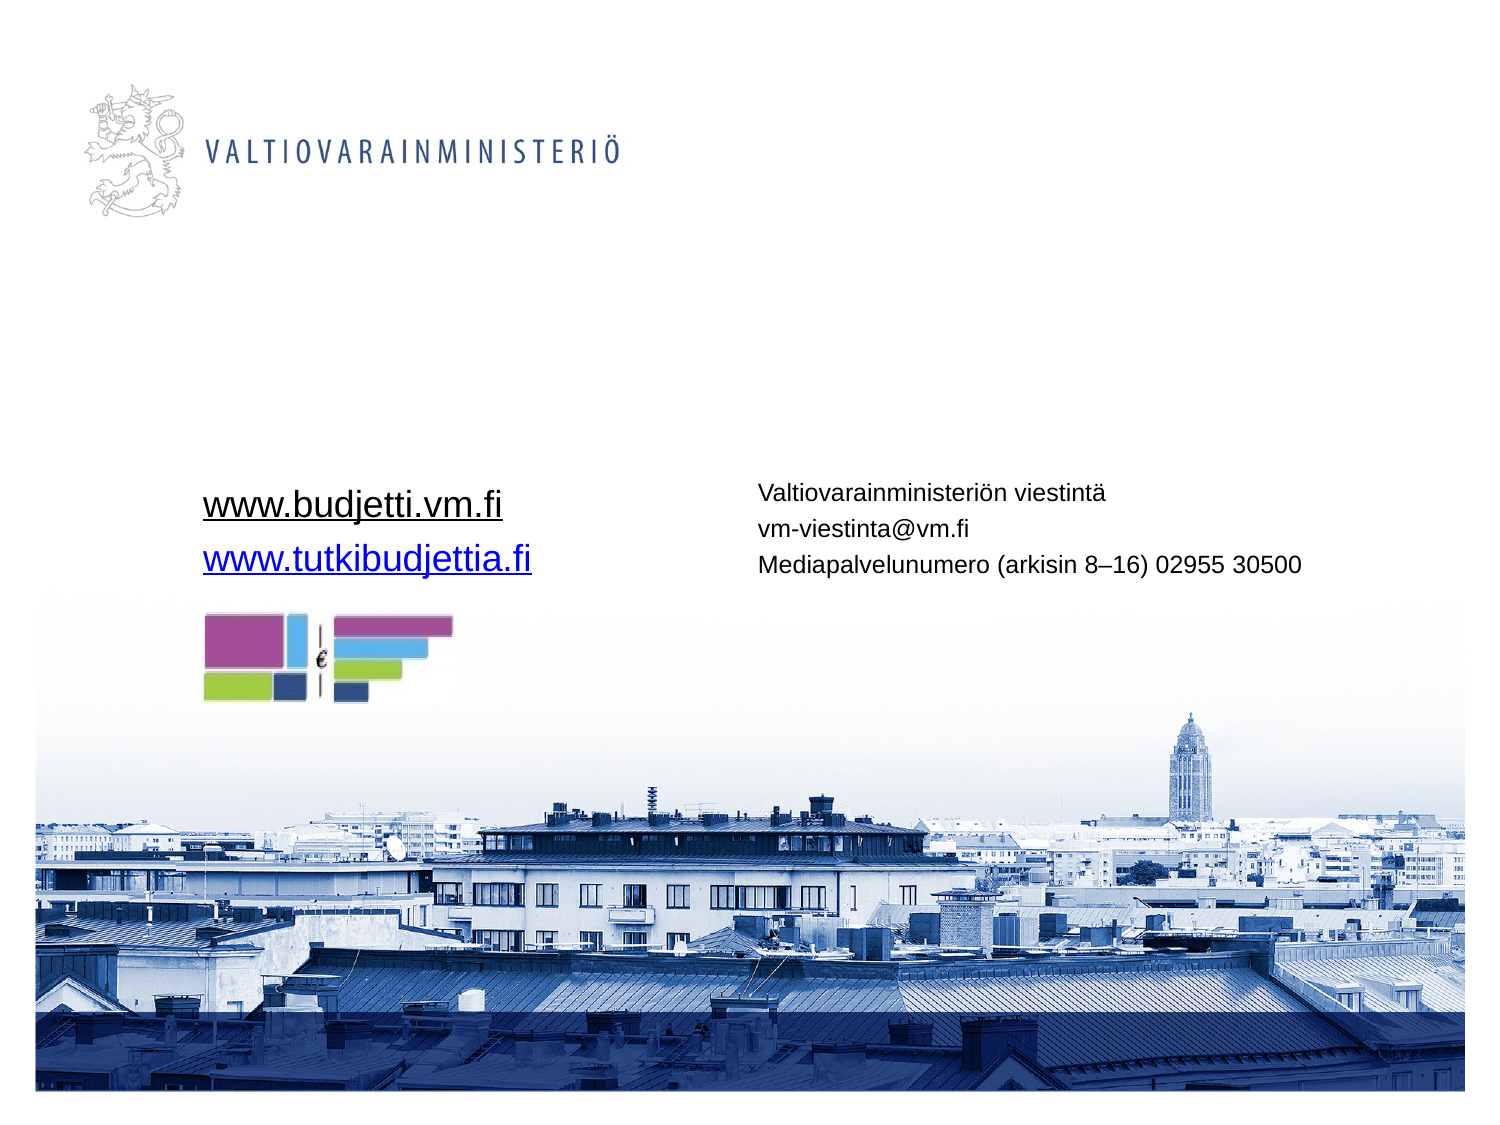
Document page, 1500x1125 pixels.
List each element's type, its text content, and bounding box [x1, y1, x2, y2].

list www.budjetti.vm.fi www.tutkibudjettia.fi [188, 463, 715, 771]
list Valtiovarainministeriön viestintä vm-viestinta@vm.fi Mediapalvelunumero (arkisin 8–16) 02955 30500 [742, 463, 1436, 771]
picture [0, 0, 1500, 1125]
